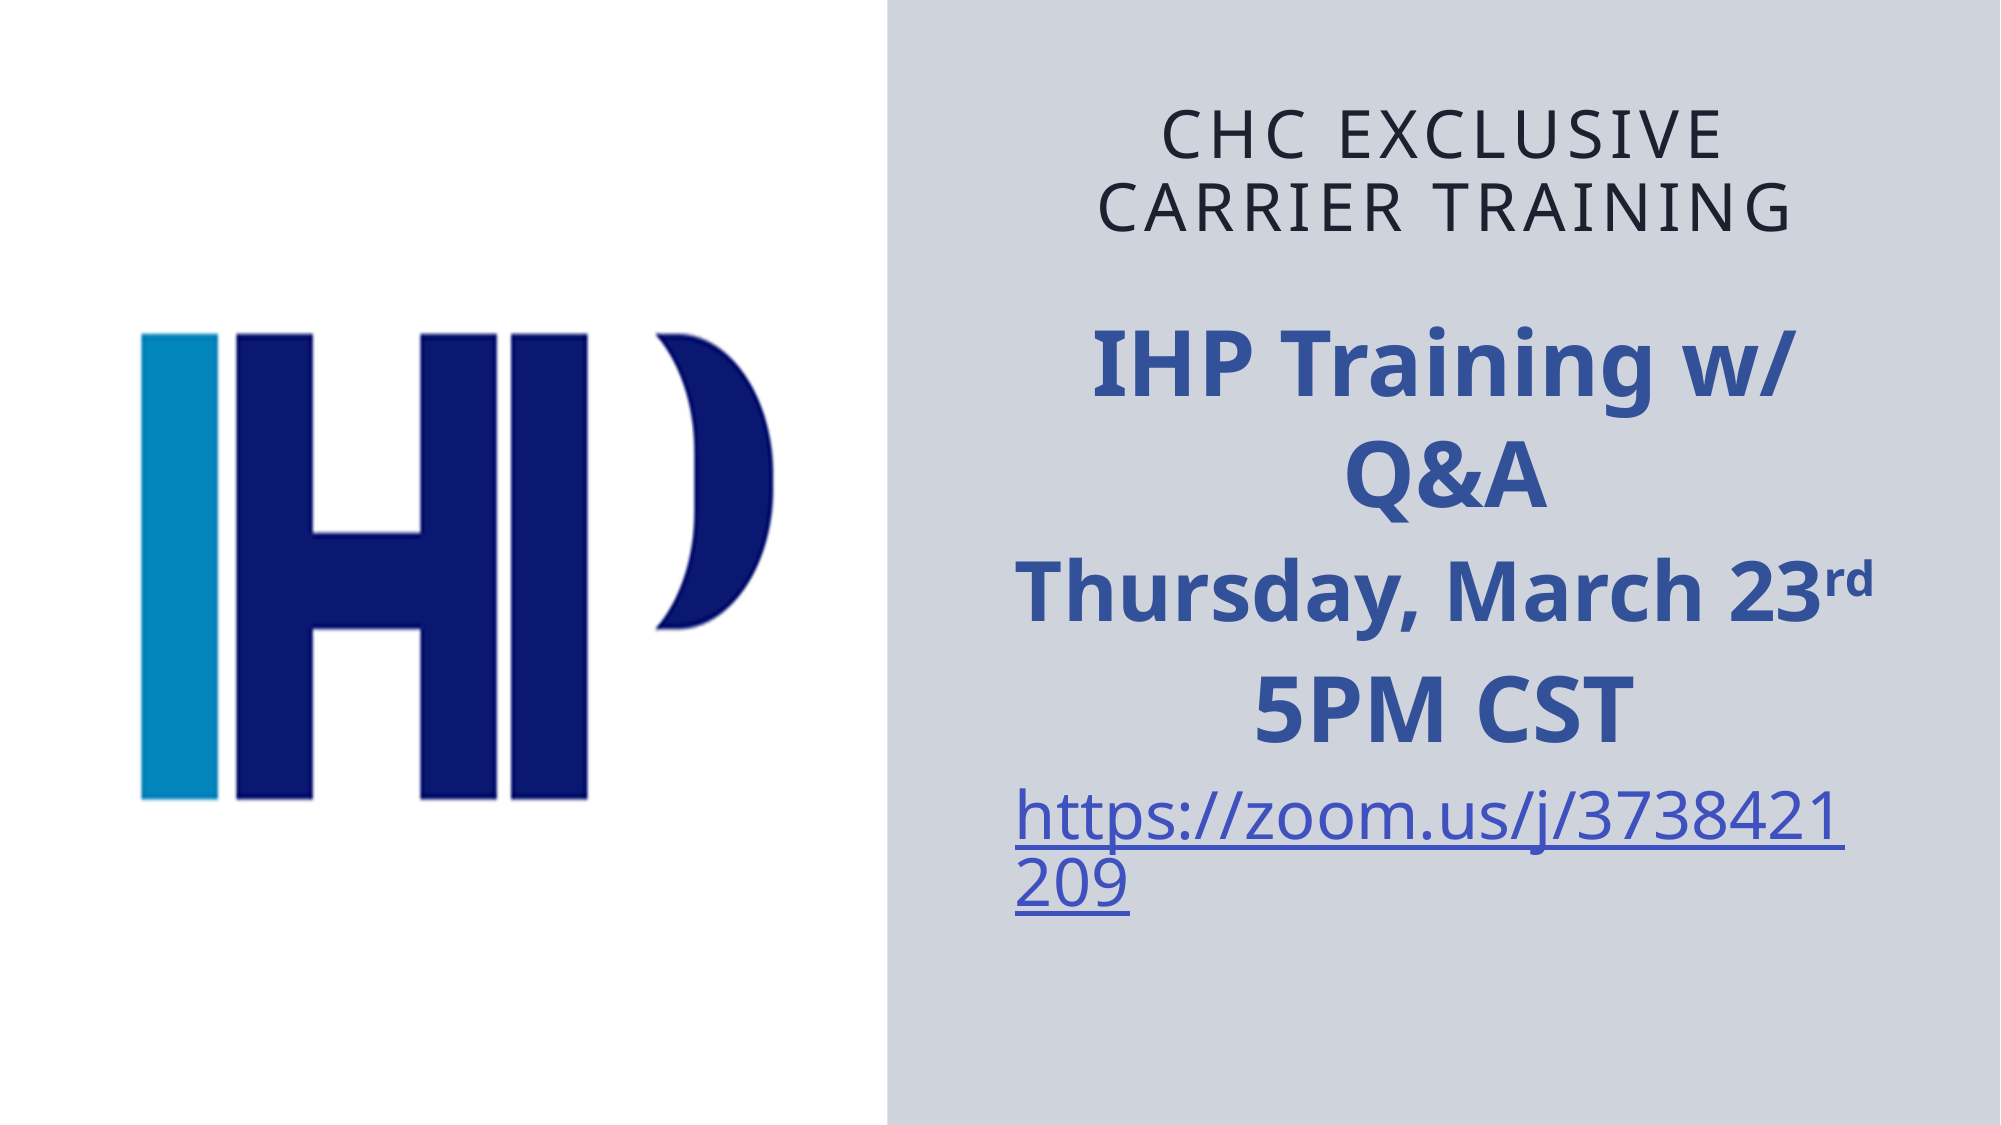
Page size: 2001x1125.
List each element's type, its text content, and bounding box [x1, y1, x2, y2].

picture [114, 291, 788, 833]
text_box IHP Training w/ Q&A Thursday, March 23rd 5PM CST https://zoom.us/j/3738421209 [999, 297, 1891, 1037]
title CHC Exclusive Carrier Training [1002, 55, 1888, 253]
text_box [0, 0, 886, 1125]
text_box [886, 0, 2000, 1125]
